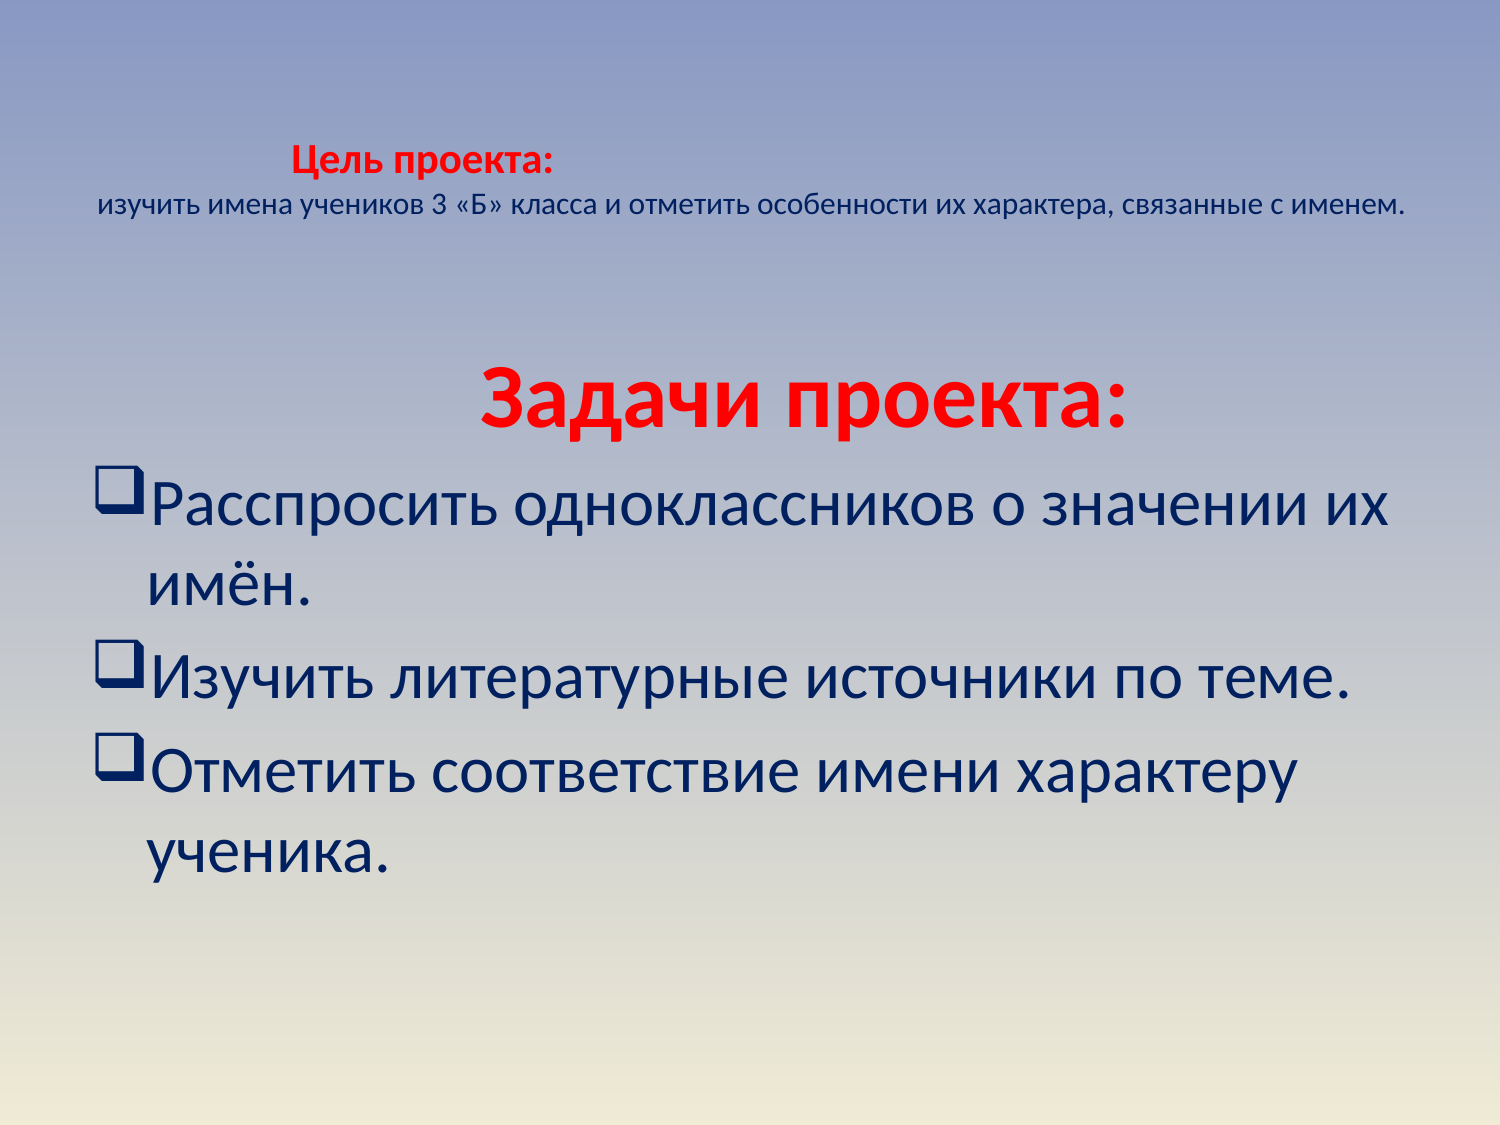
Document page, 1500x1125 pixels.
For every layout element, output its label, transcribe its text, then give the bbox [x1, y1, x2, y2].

list Задачи проекта: Расспросить одноклассников о значении их имён. Изучить литературные источники по теме. Отметить соответствие имени характеру ученика. [75, 328, 1425, 1005]
title Цель проекта: изучить имена учеников 3 «Б» класса и отметить особенности их характера, связанные с именем. [75, 70, 1425, 282]
